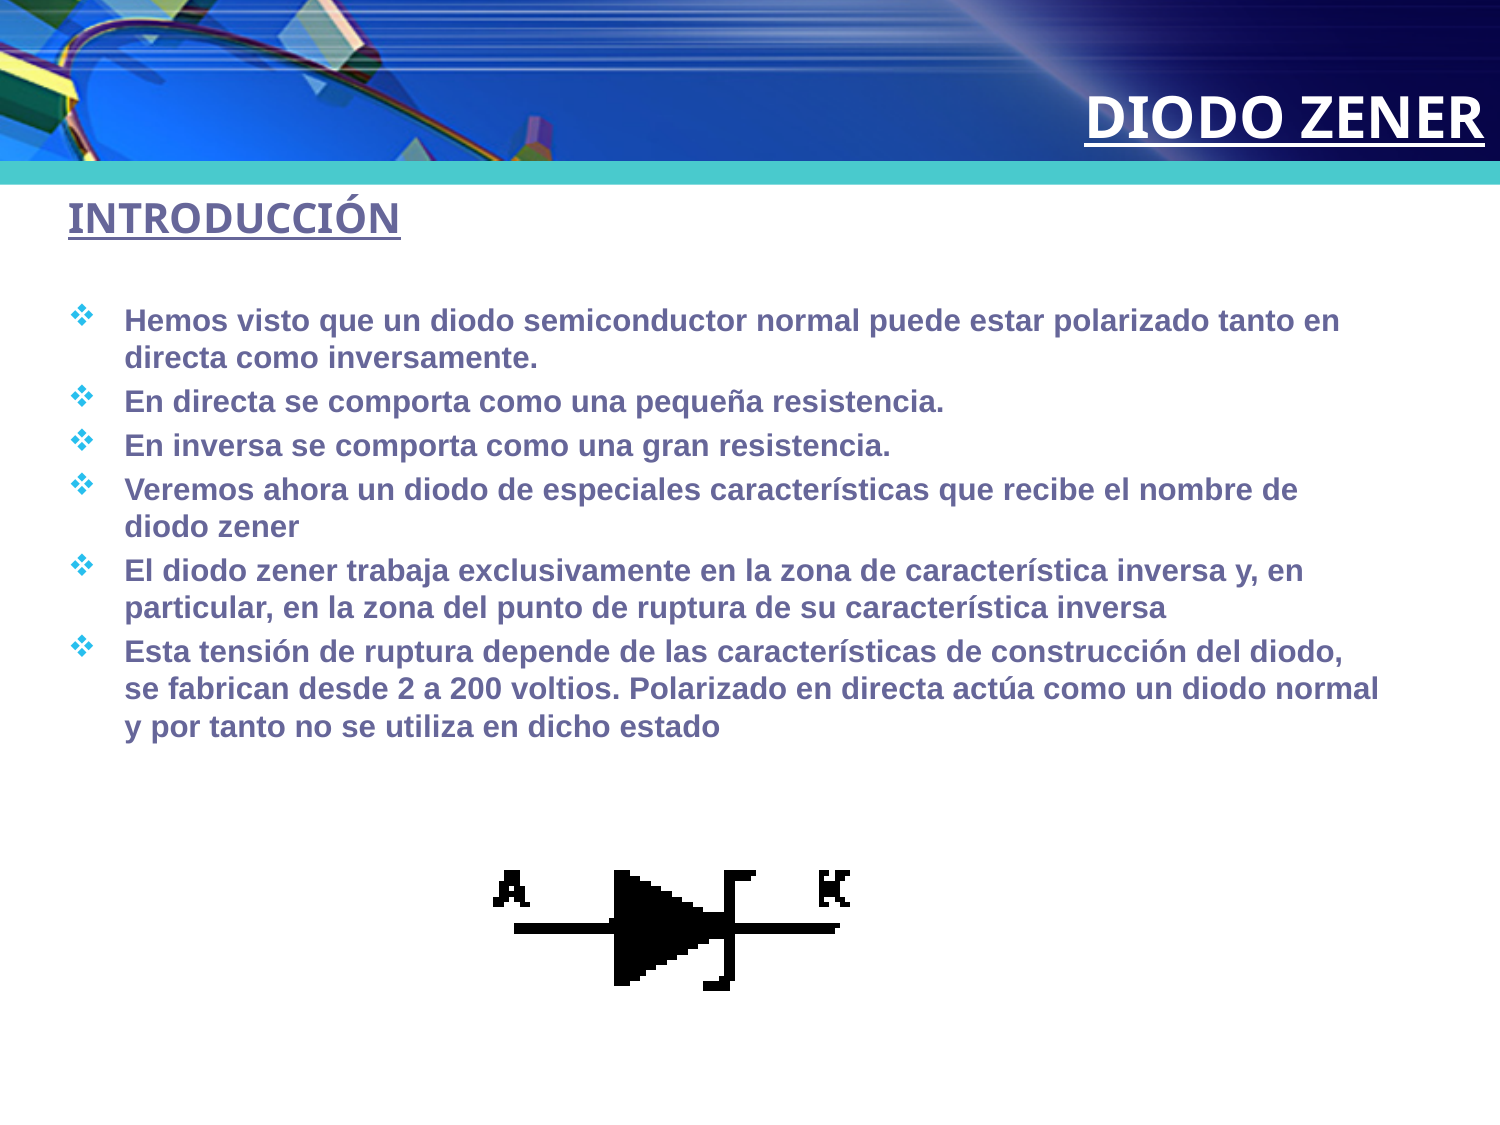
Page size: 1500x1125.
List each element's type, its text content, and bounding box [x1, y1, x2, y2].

text_box DIODO ZENER [749, 42, 1500, 158]
picture [0, 0, 1500, 161]
picture [477, 833, 914, 1034]
list INTRODUCCIÓN Hemos visto que un diodo semiconductor normal puede estar polarizado tanto en directa como inversamente. En directa se comporta como una pequeña resistencia. En inversa se comporta como una gran resistencia. Veremos ahora un diodo de especiales características que recibe el nombre de diodo zener El diodo zener trabaja exclusivamente en la zona de característica inversa y, en particular, en la zona del punto de ruptura de su característica inversa Esta tensión de ruptura depende de las características de construcción del diodo, se fabrican desde 2 a 200 voltios. Polarizado en directa actúa como un diodo normal y por tanto no se utiliza en dicho estado [52, 77, 1404, 1093]
